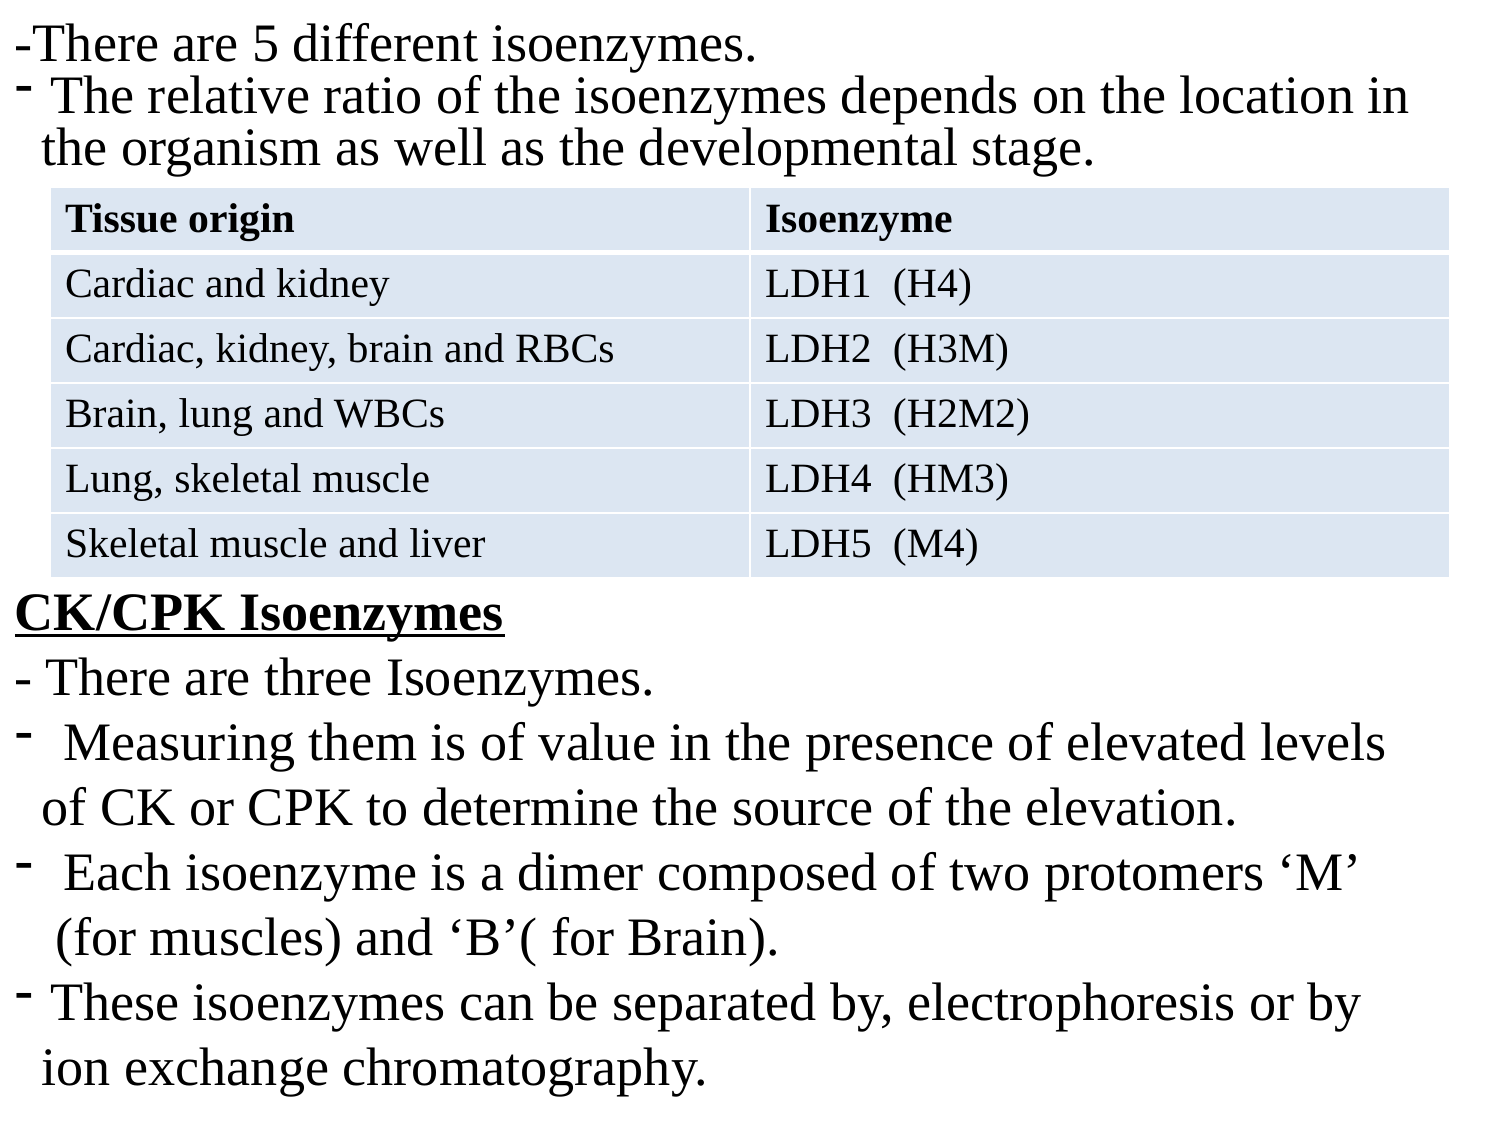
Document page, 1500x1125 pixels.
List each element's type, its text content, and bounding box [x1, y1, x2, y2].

table_header Tissue origin [51, 188, 749, 250]
table_header Isoenzyme [751, 188, 1449, 250]
table_cell Skeletal muscle and liver [51, 514, 749, 577]
table_cell LDH3 (H2M2) [751, 384, 1449, 447]
table_cell LDH5 (M4) [751, 514, 1449, 577]
table_cell LDH2 (H3M) [751, 319, 1449, 382]
table_cell Cardiac, kidney, brain and RBCs [51, 319, 749, 382]
text_box -There are 5 different isoenzymes. The relative ratio of the isoenzymes depends on the location in the organism as well as the developmental stage. CK/CPK Isoenzymes - There are three Isoenzymes. Measuring them is of value in the presence of elevated levels of CK or CPK to determine the source of the elevation. Each isoenzyme is a dimer composed of two protomers ‘M’ (for muscles) and ‘B’( for Brain). These isoenzymes can be separated by, electrophoresis or by ion exchange chromatography. [0, 12, 1500, 1104]
table_cell Cardiac and kidney [51, 255, 749, 317]
table_cell LDH4 (HM3) [751, 449, 1449, 512]
table_cell LDH1 (H4) [751, 255, 1449, 317]
table_cell Lung, skeletal muscle [51, 449, 749, 512]
table_cell Brain, lung and WBCs [51, 384, 749, 447]
